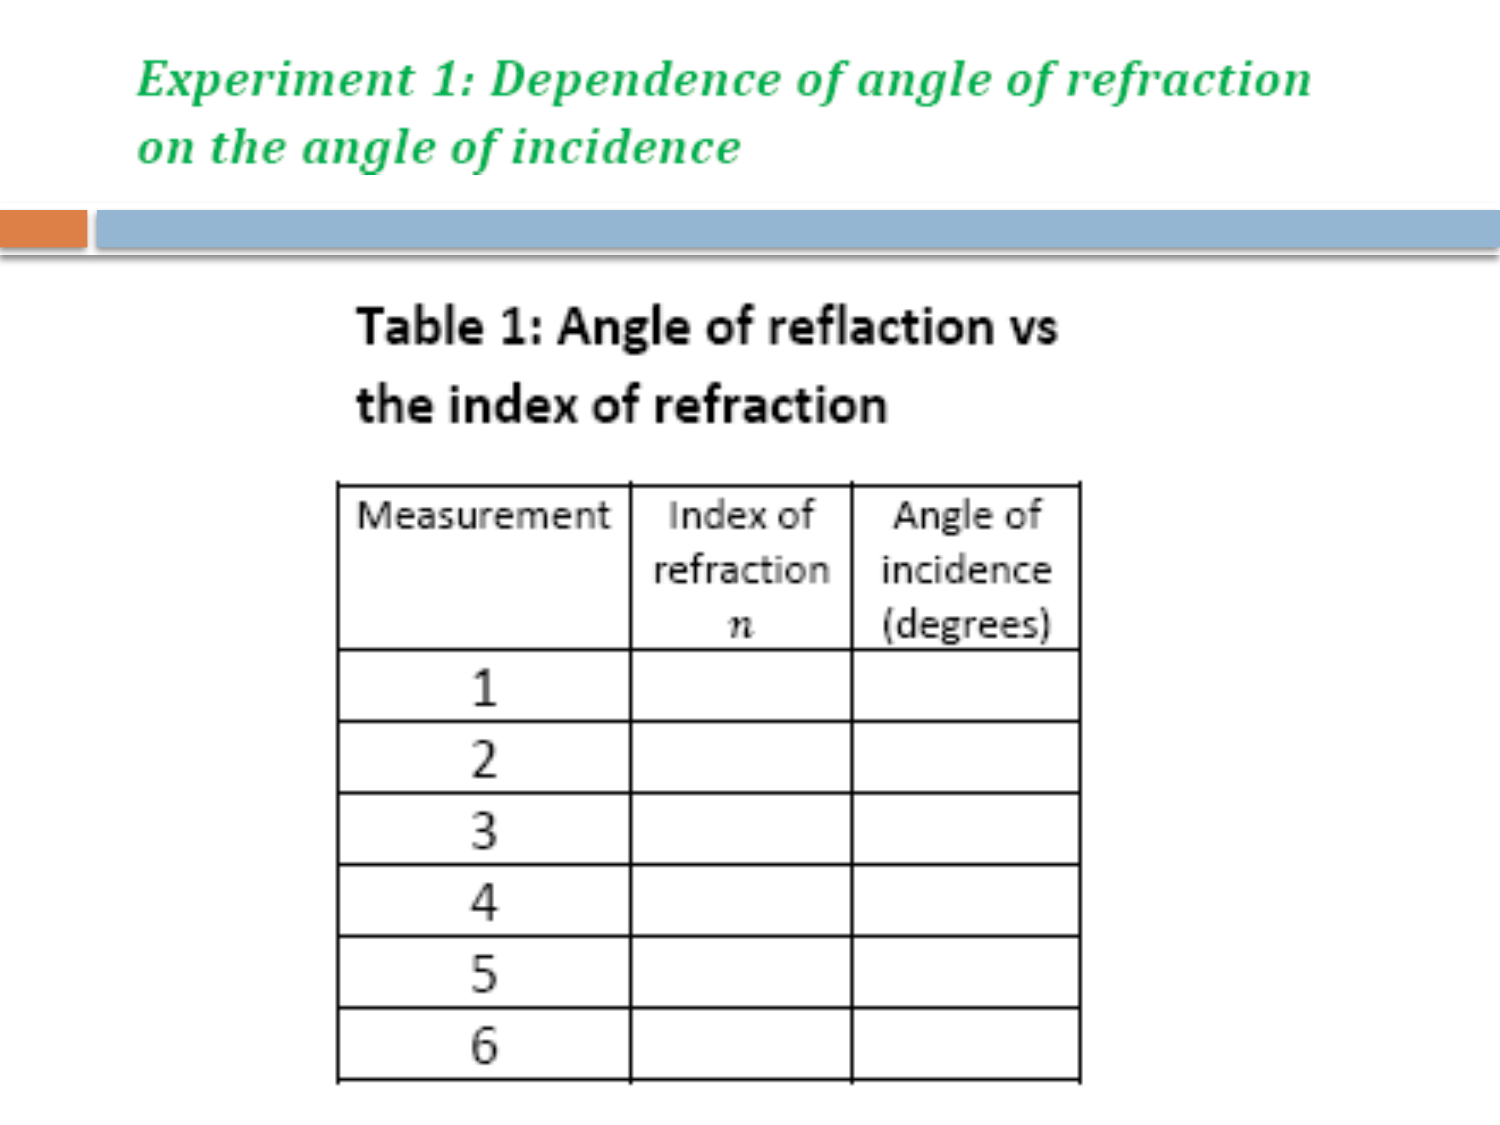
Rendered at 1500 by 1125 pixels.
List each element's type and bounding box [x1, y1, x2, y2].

picture [109, 26, 1338, 176]
picture [299, 274, 1101, 1096]
